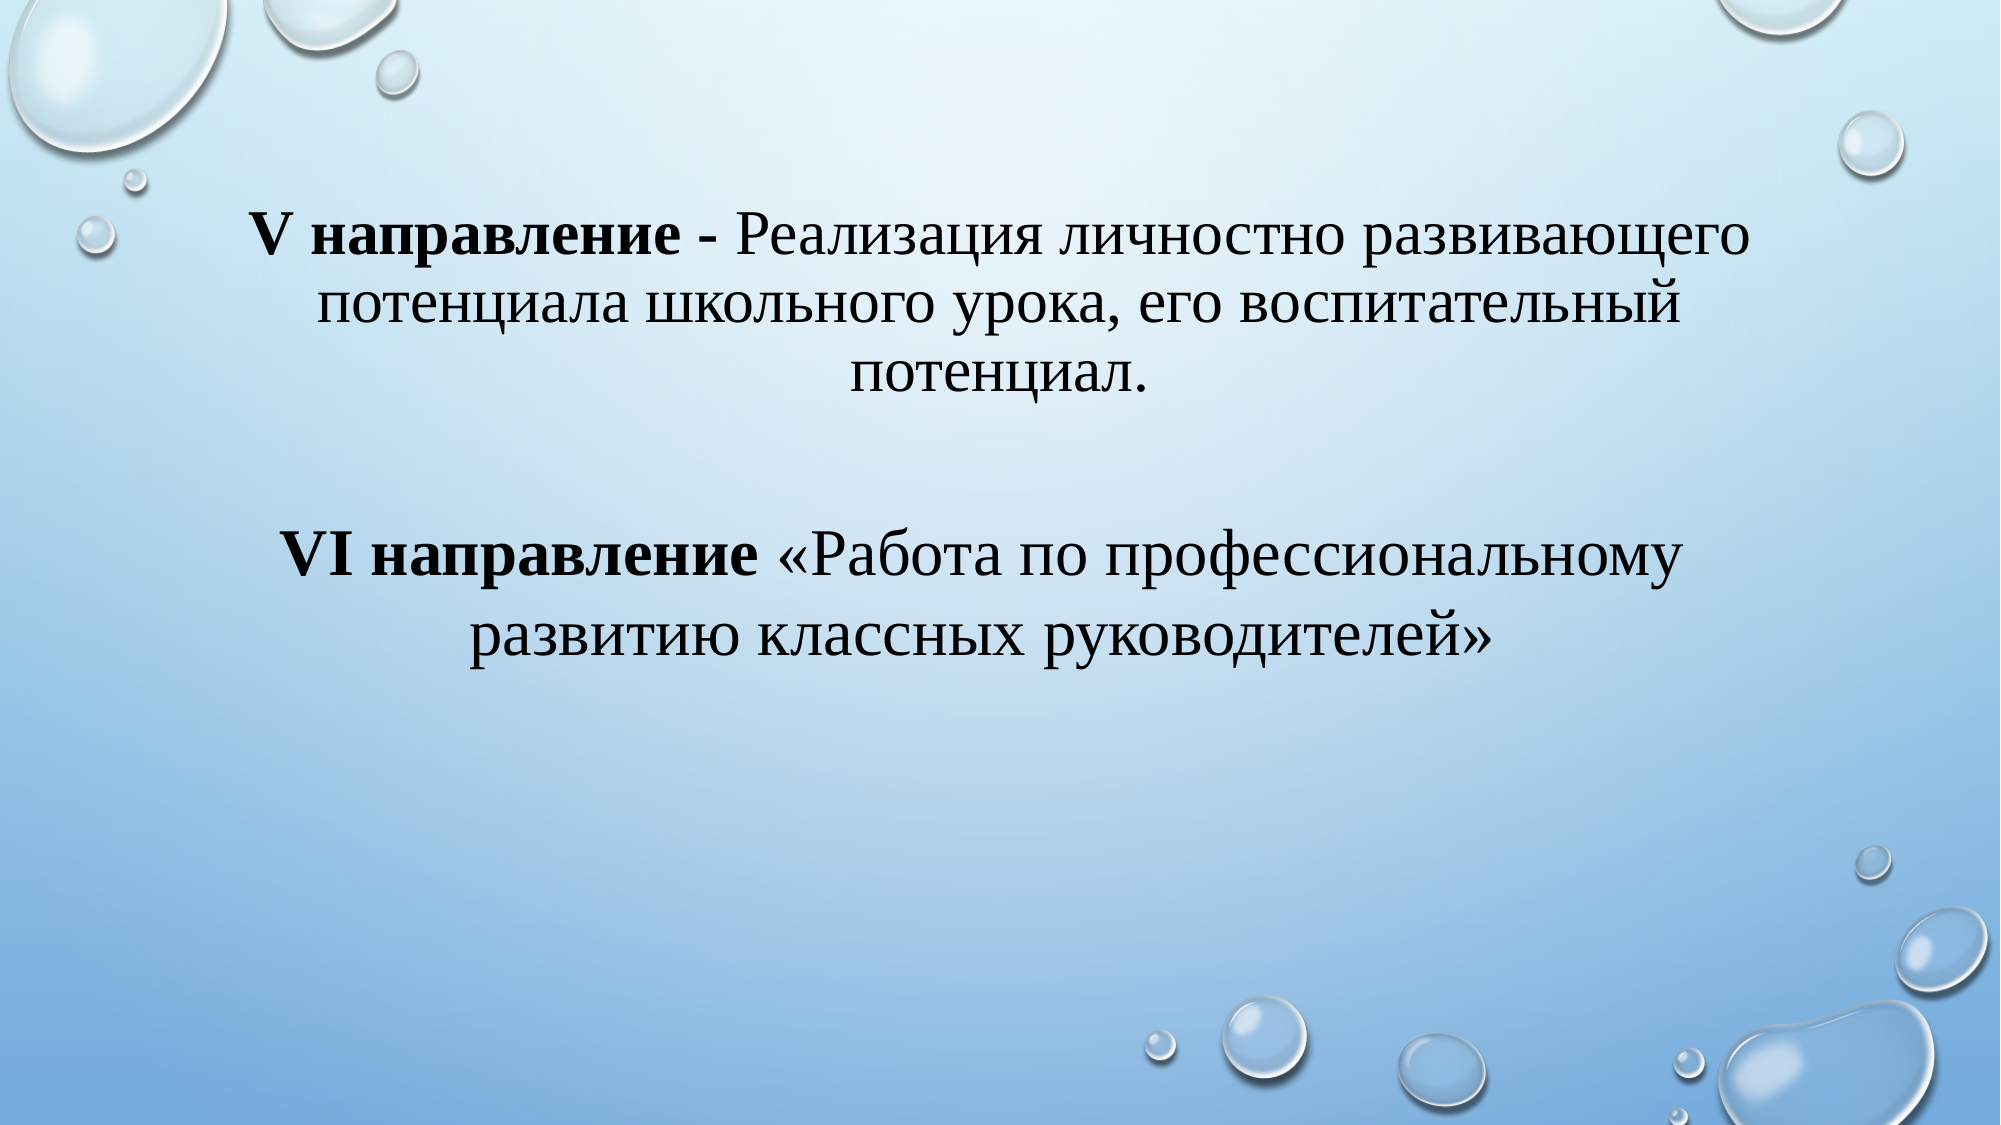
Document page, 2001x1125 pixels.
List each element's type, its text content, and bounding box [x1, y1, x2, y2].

picture [0, 0, 2000, 1125]
title V направление - Реализация личностно развивающего потенциала школьного урока, его воспитательный потенциал. [149, 122, 1851, 414]
text_box VI направление «Работа по профессиональному развитию классных руководителей» [198, 501, 1768, 677]
